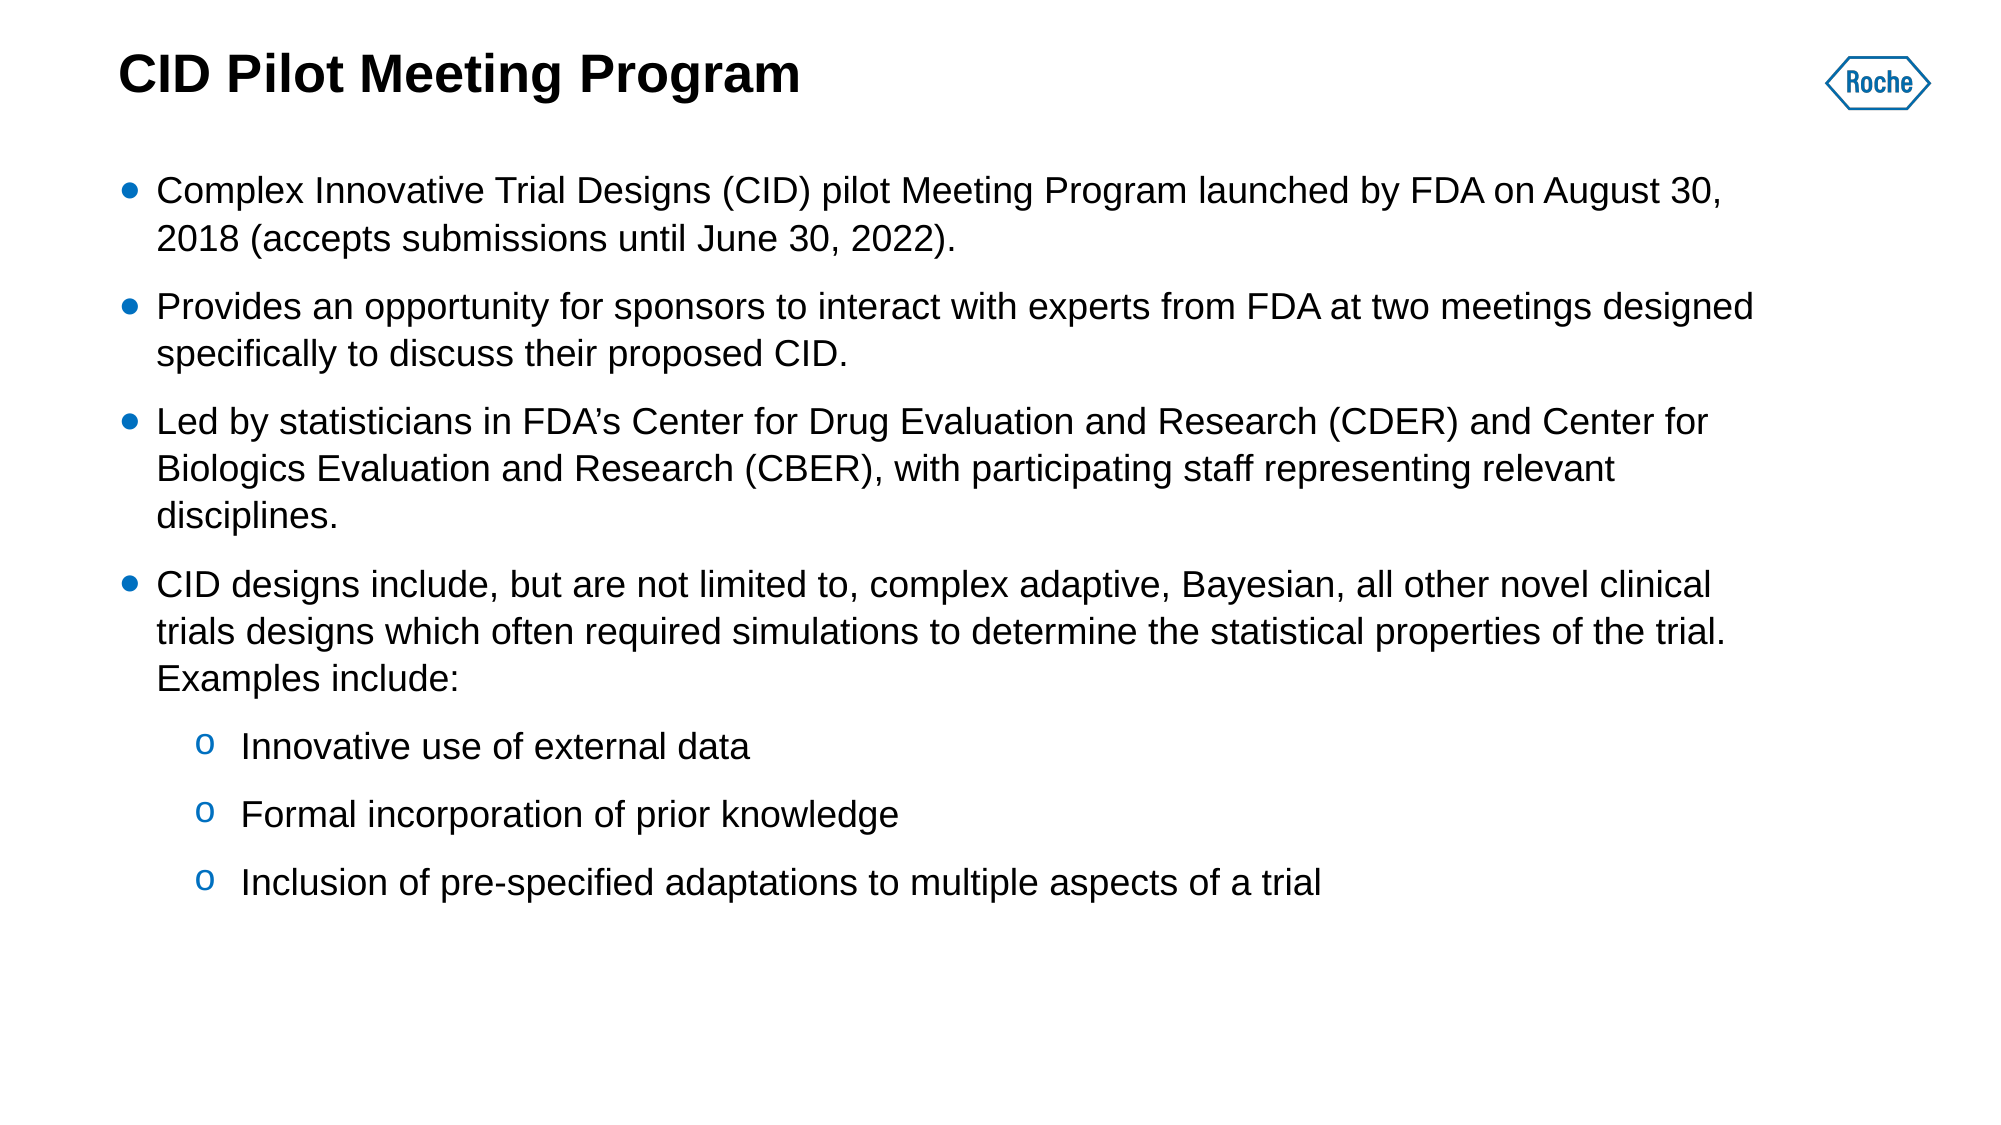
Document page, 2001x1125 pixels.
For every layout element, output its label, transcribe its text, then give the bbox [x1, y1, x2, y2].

title CID Pilot Meeting Program [118, 51, 1769, 122]
list Complex Innovative Trial Designs (CID) pilot Meeting Program launched by FDA on August 30, 2018 (accepts submissions until June 30, 2022). Provides an opportunity for sponsors to interact with experts from FDA at two meetings designed specifically to discuss their proposed CID. Led by statisticians in FDA’s Center for Drug Evaluation and Research (CDER) and Center for Biologics Evaluation and Research (CBER), with participating staff representing relevant disciplines. CID designs include, but are not limited to, complex adaptive, Bayesian, all other novel clinical trials designs which often required simulations to determine the statistical properties of the trial. Examples include: Innovative use of external data Formal incorporation of prior knowledge Inclusion of pre-specified adaptations to multiple aspects of a trial [118, 163, 1769, 1020]
picture [1797, 29, 1959, 137]
